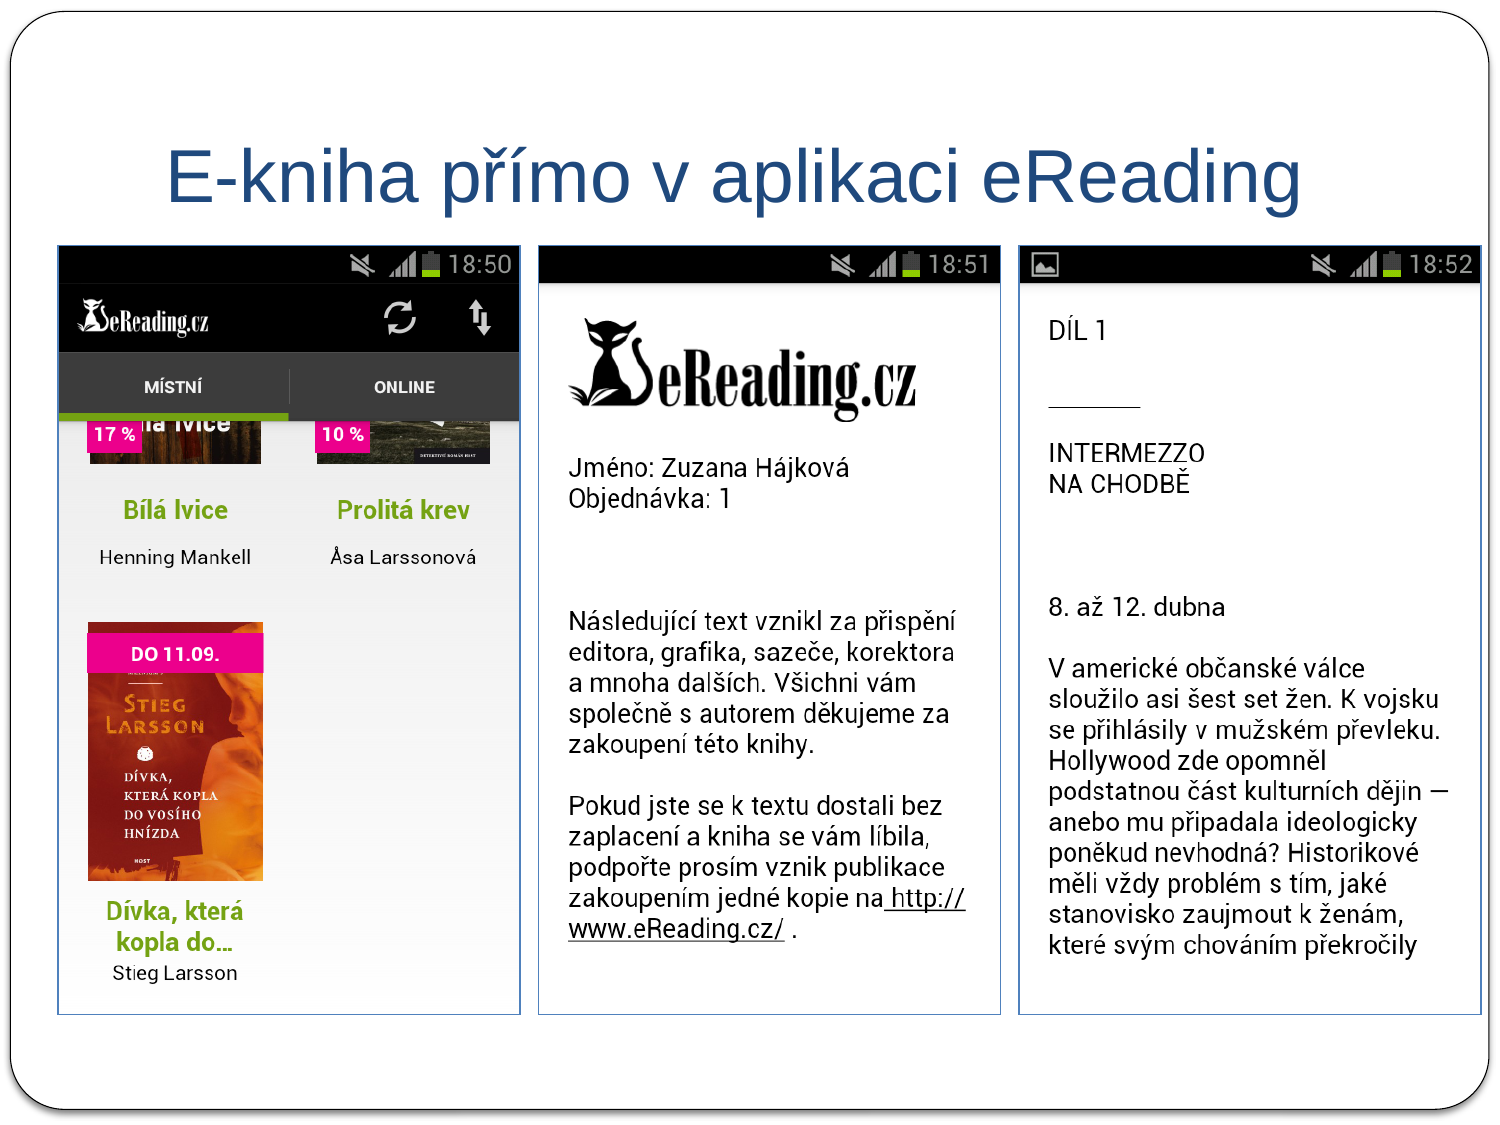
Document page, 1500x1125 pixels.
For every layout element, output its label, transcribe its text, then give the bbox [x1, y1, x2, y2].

picture [538, 245, 1000, 1014]
title E-kniha přímo v aplikaci eReading [149, 44, 1426, 233]
picture [1019, 245, 1481, 1014]
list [58, 245, 520, 1014]
